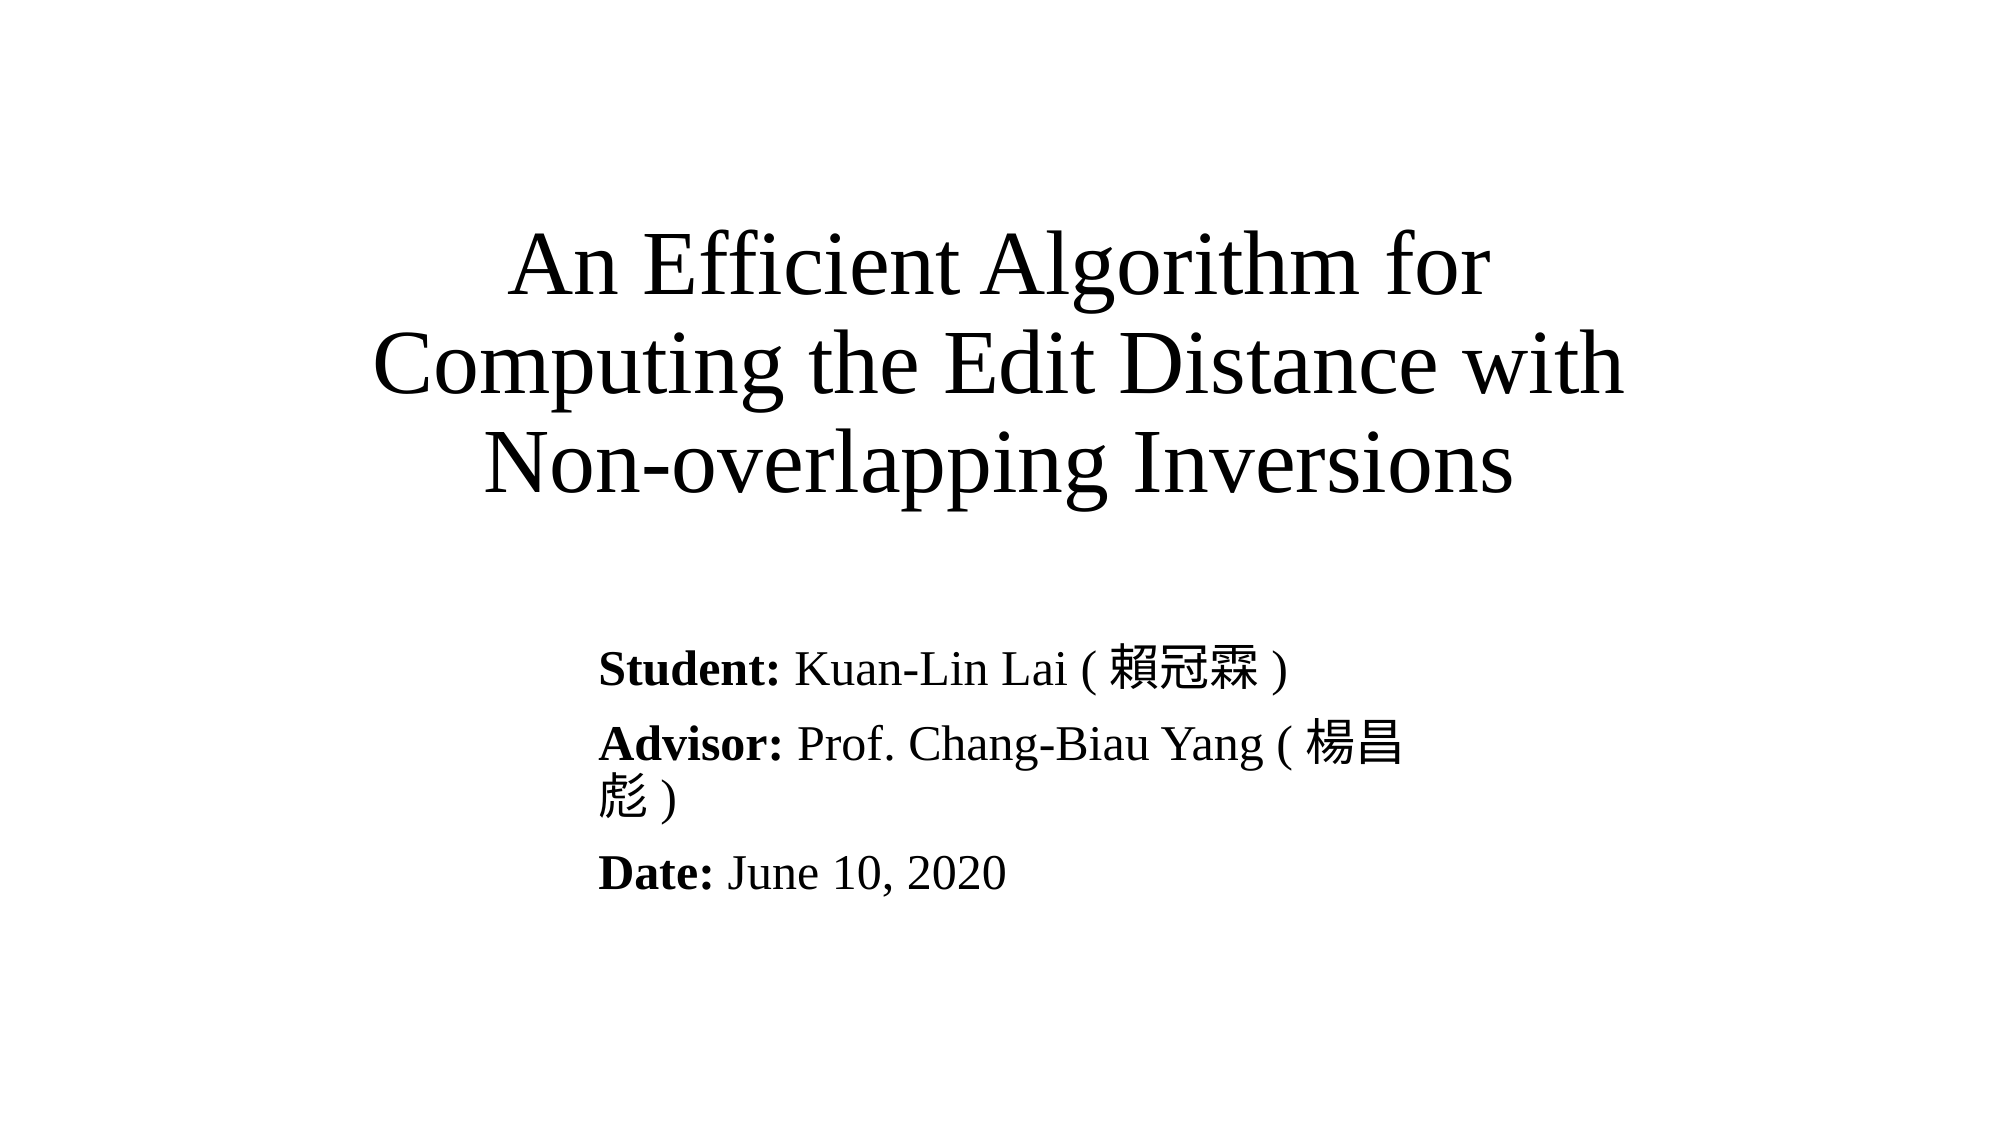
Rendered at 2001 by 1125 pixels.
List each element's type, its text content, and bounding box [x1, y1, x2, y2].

title An Efficient Algorithm for Computing the Edit Distance with Non-overlapping Inversions [333, 160, 1667, 521]
subtitle Student: Kuan-Lin Lai (賴冠霖) Advisor: Prof. Chang-Biau Yang (楊昌彪) Date: June 10, 2020 [583, 634, 1461, 924]
